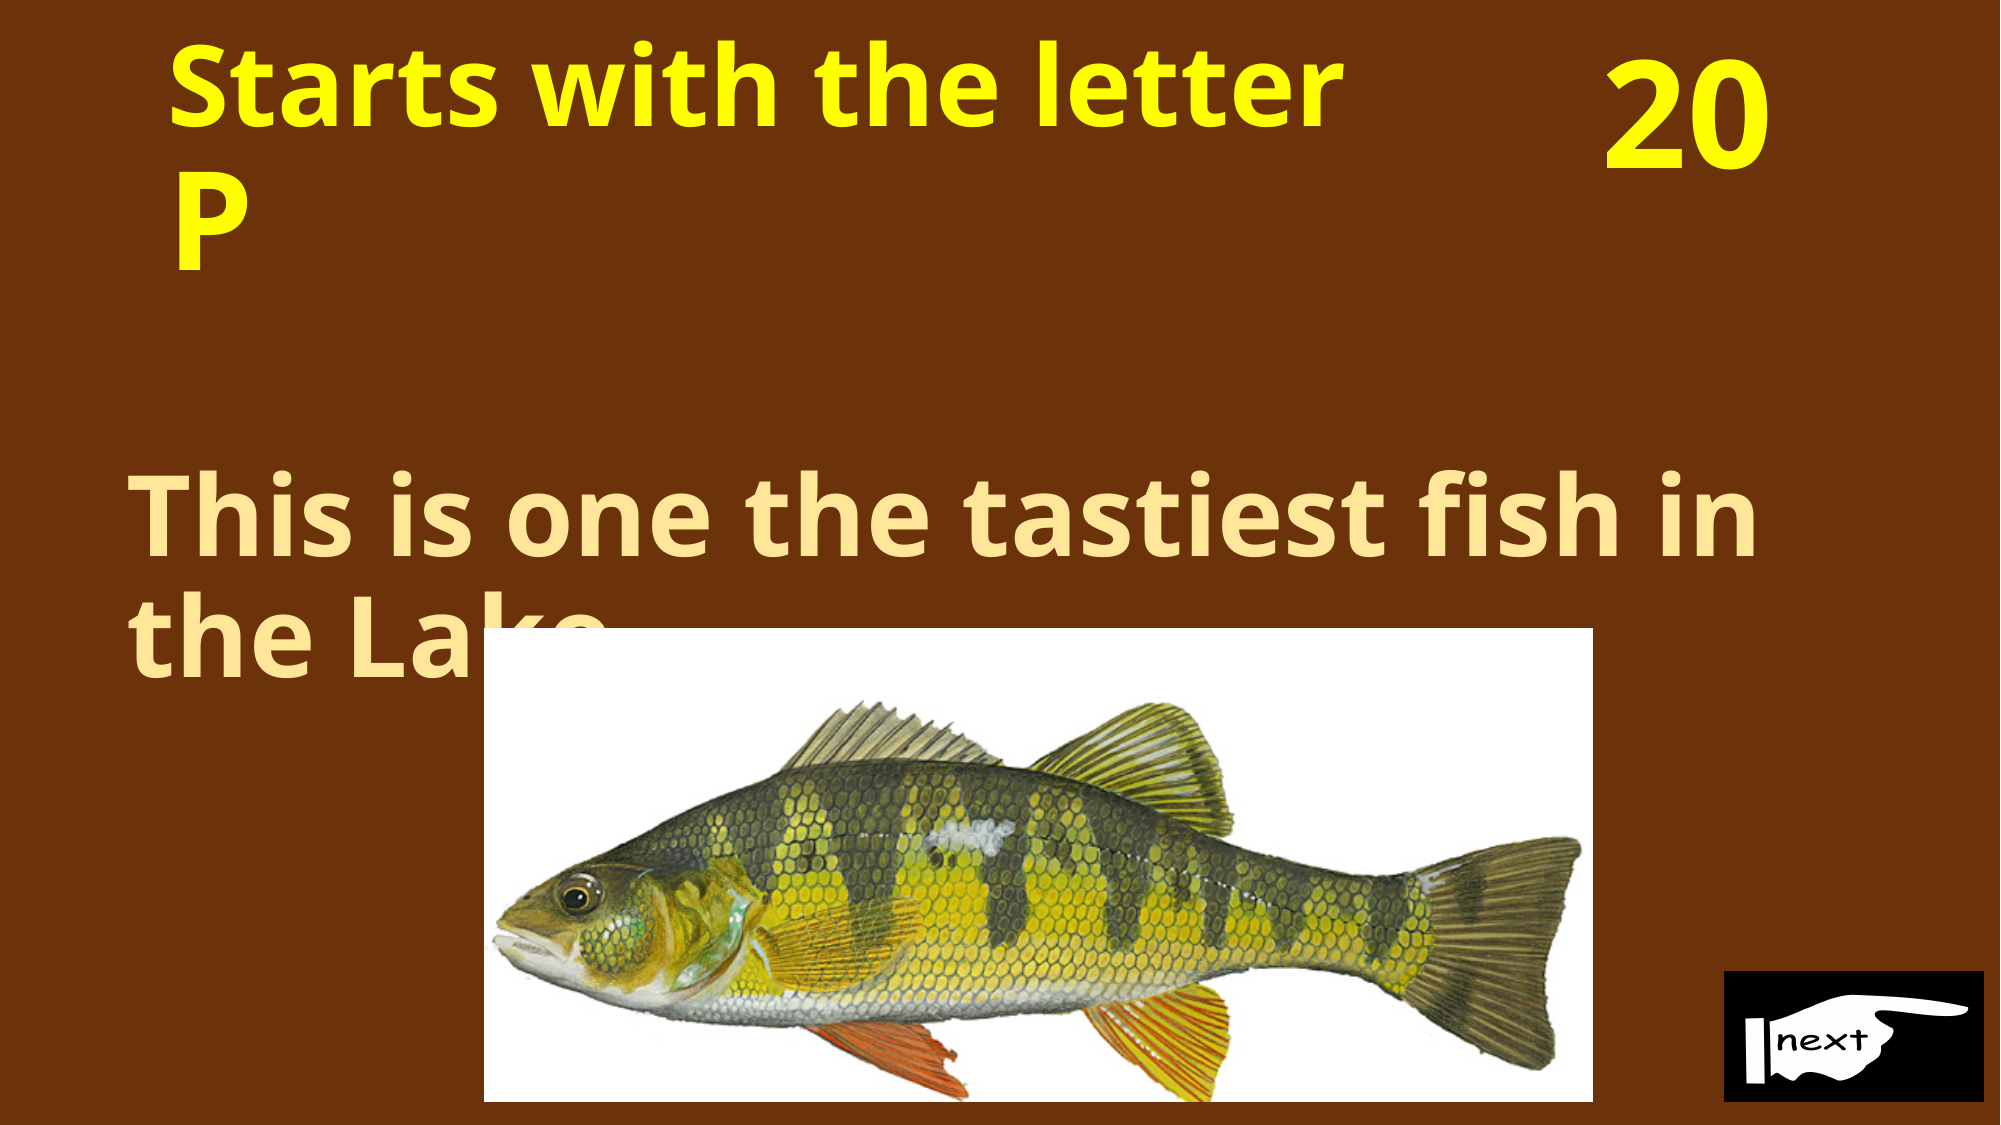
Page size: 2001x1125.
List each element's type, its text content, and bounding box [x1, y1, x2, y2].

title Starts with the letter P [152, 99, 1441, 231]
picture [1724, 971, 1984, 1102]
picture [484, 628, 1593, 1102]
text_box 20 [1586, 144, 1863, 230]
text_box This is one the tastiest fish in the Lake. [111, 451, 1942, 753]
